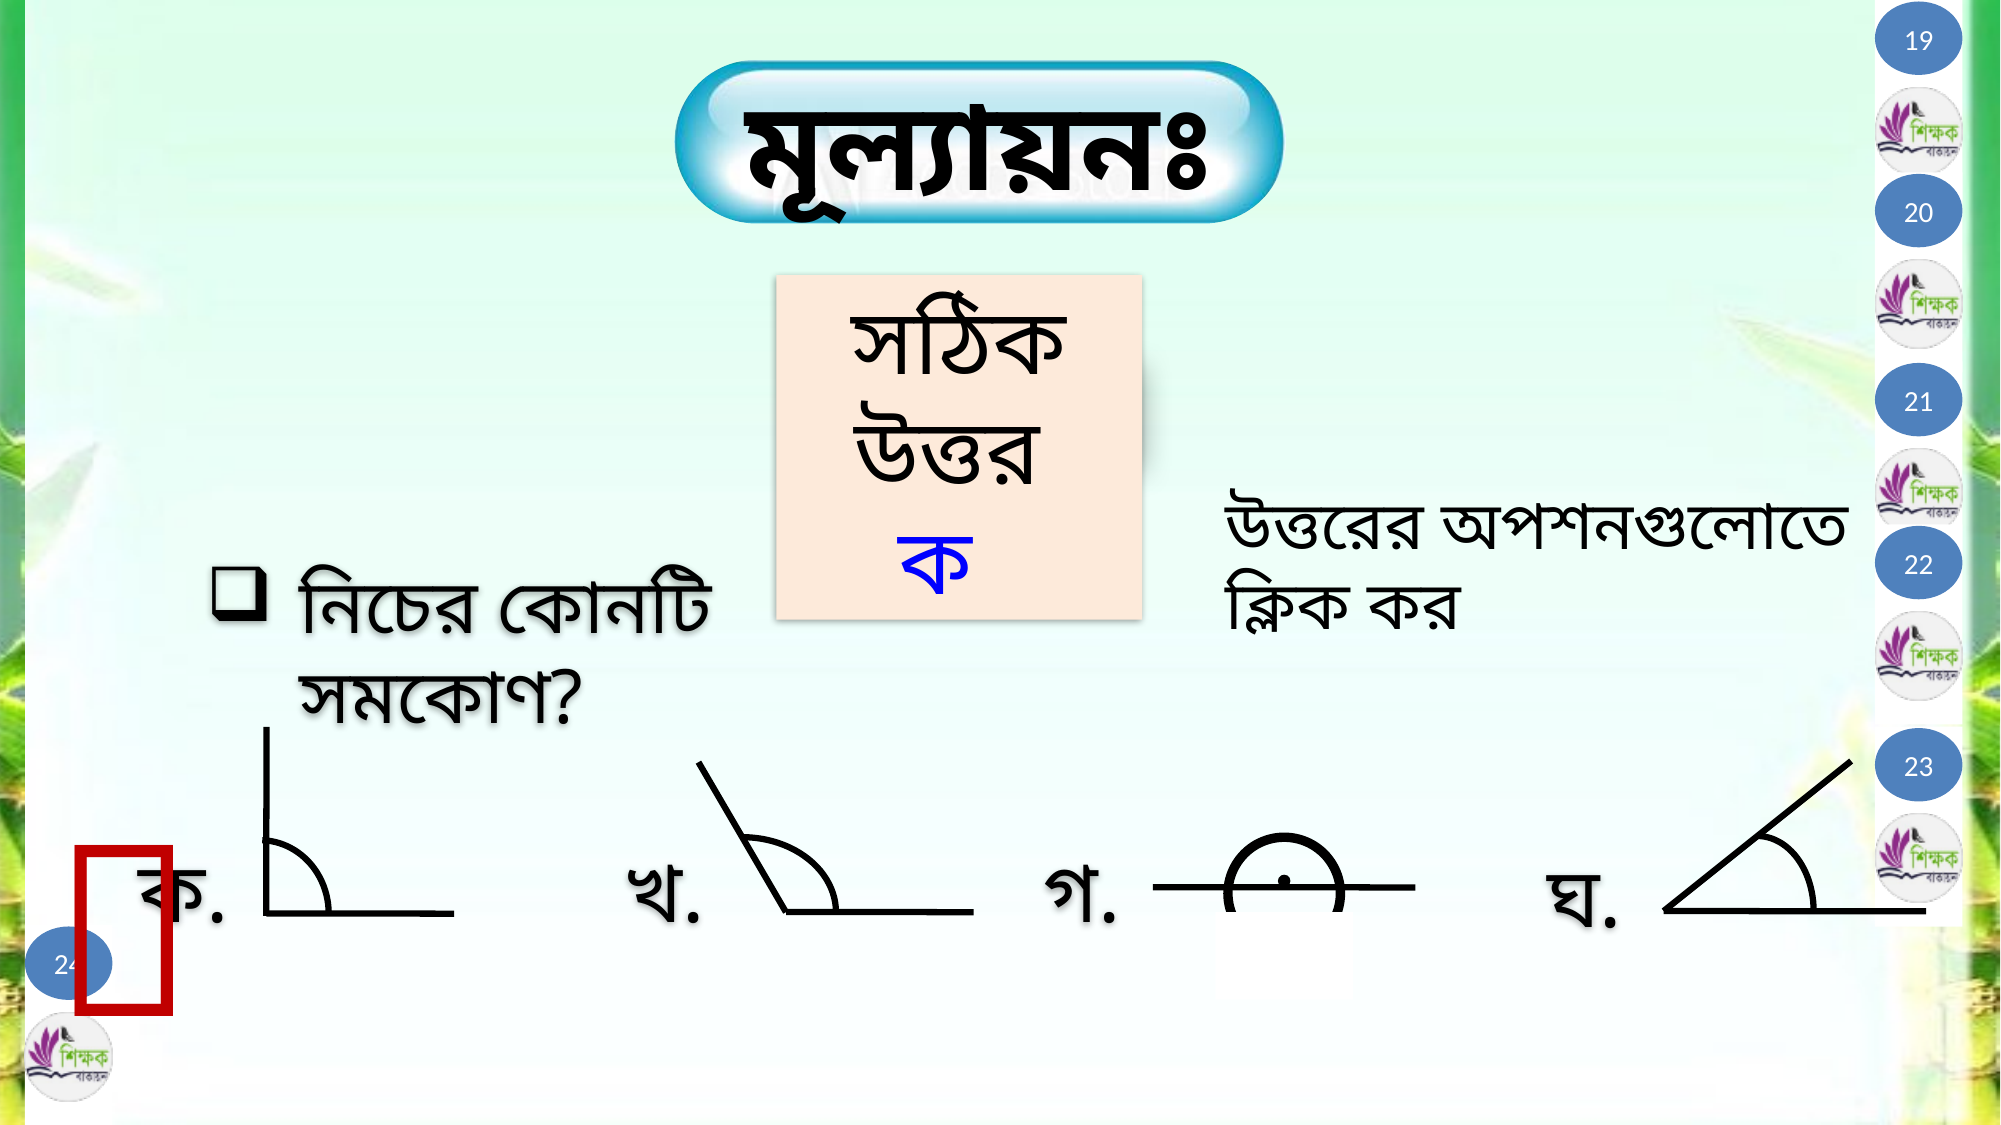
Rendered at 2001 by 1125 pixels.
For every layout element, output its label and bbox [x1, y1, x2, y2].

text_box [674, 58, 1287, 226]
text_box [113, 0, 2000, 1125]
text_box [1663, 760, 1927, 987]
text_box [0, 0, 113, 1125]
text_box [648, 761, 974, 988]
text_box [1152, 836, 1416, 1000]
text_box [191, 726, 455, 988]
